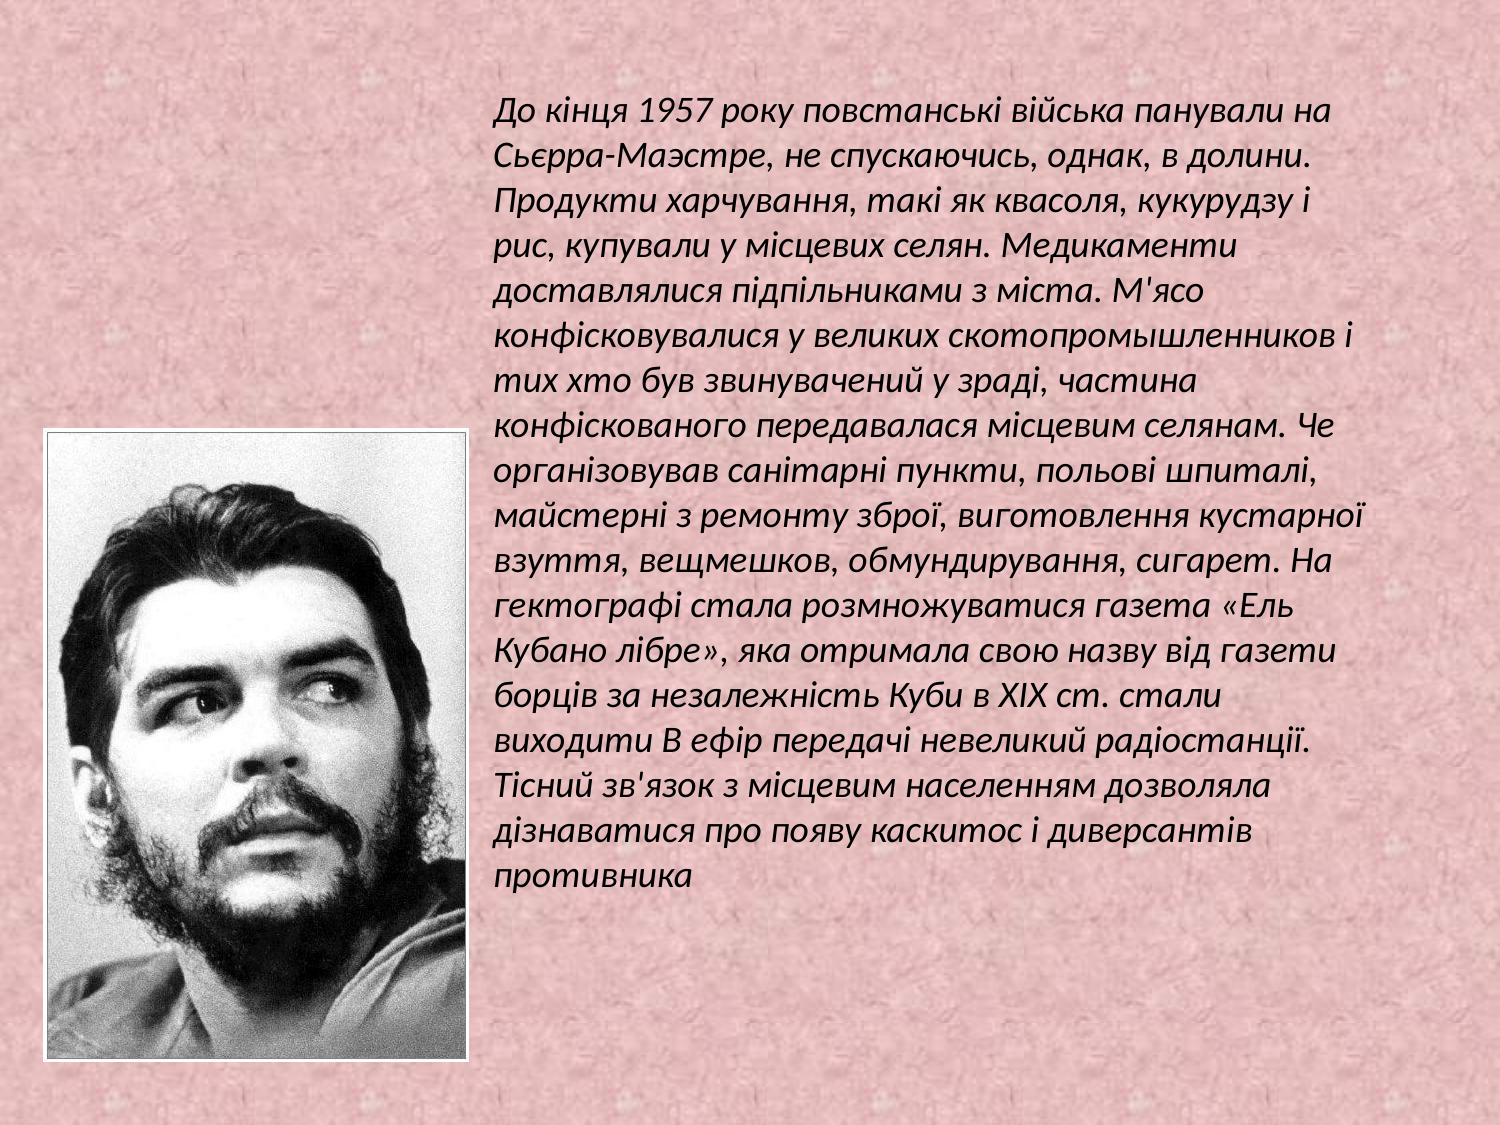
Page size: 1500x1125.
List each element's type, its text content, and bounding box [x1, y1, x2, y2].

picture [0, 0, 1500, 1125]
text_box До кінця 1957 року повстанські війська панували на Сьєрра-Маэстре, не спускаючись, однак, в долини. Продукти харчування, такі як квасоля, кукурудзу і рис, купували у місцевих селян. Медикаменти доставлялися підпільниками з міста. М'ясо конфісковувалися у великих скотопромышленников і тих хто був звинувачений у зраді, частина конфіскованого передавалася місцевим селянам. Че організовував санітарні пункти, польові шпиталі, майстерні з ремонту зброї, виготовлення кустарної взуття, вещмешков, обмундирування, сигарет. На гектографі стала розмножуватися газета «Ель Кубано лібре», яка отримала свою назву від газети борців за незалежність Куби в XIX ст. стали виходити В ефір передачі невеликий радіостанції. Тісний зв'язок з місцевим населенням дозволяла дізнаватися про появу каскитос і диверсантів противника [478, 78, 1397, 903]
